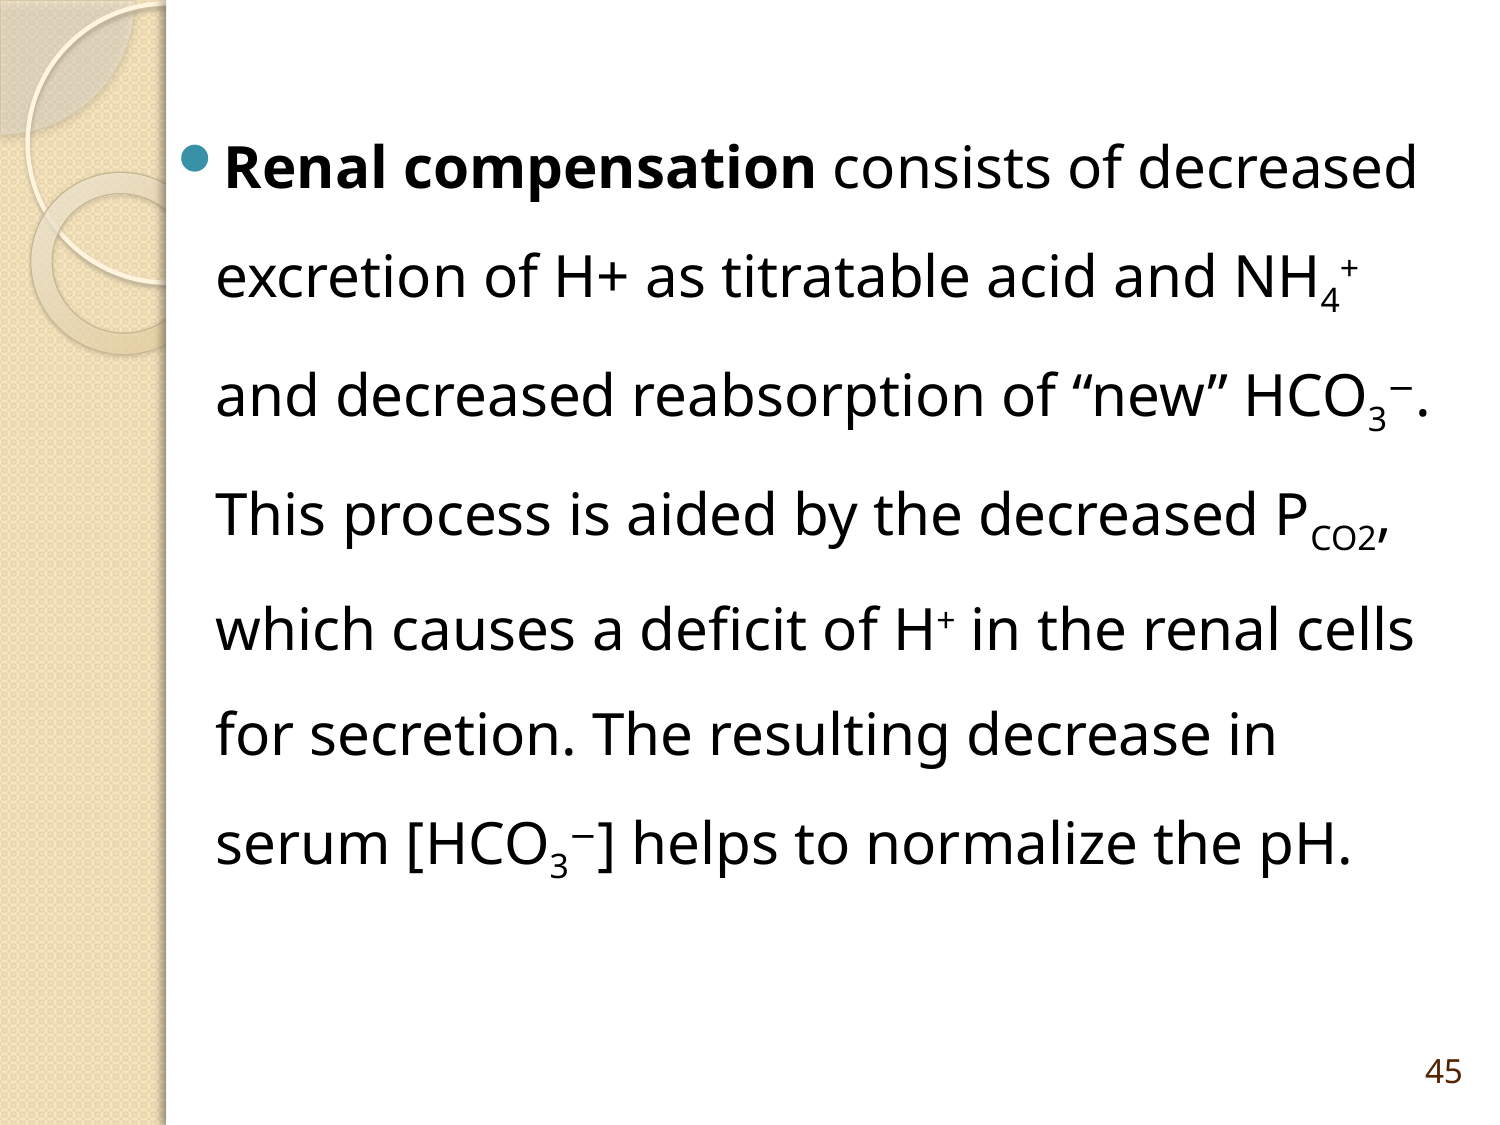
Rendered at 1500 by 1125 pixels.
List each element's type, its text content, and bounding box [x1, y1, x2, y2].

list Renal compensation consists of decreased excretion of H+ as titratable acid and NH4+ and decreased reabsorption of “new” HCO3−. This process is aided by the decreased PCO2, which causes a deficit of H+ in the renal cells for secretion. The resulting decrease in serum [HCO3−] helps to normalize the pH. [162, 87, 1466, 1125]
slide_number 45 [1400, 1025, 1488, 1104]
